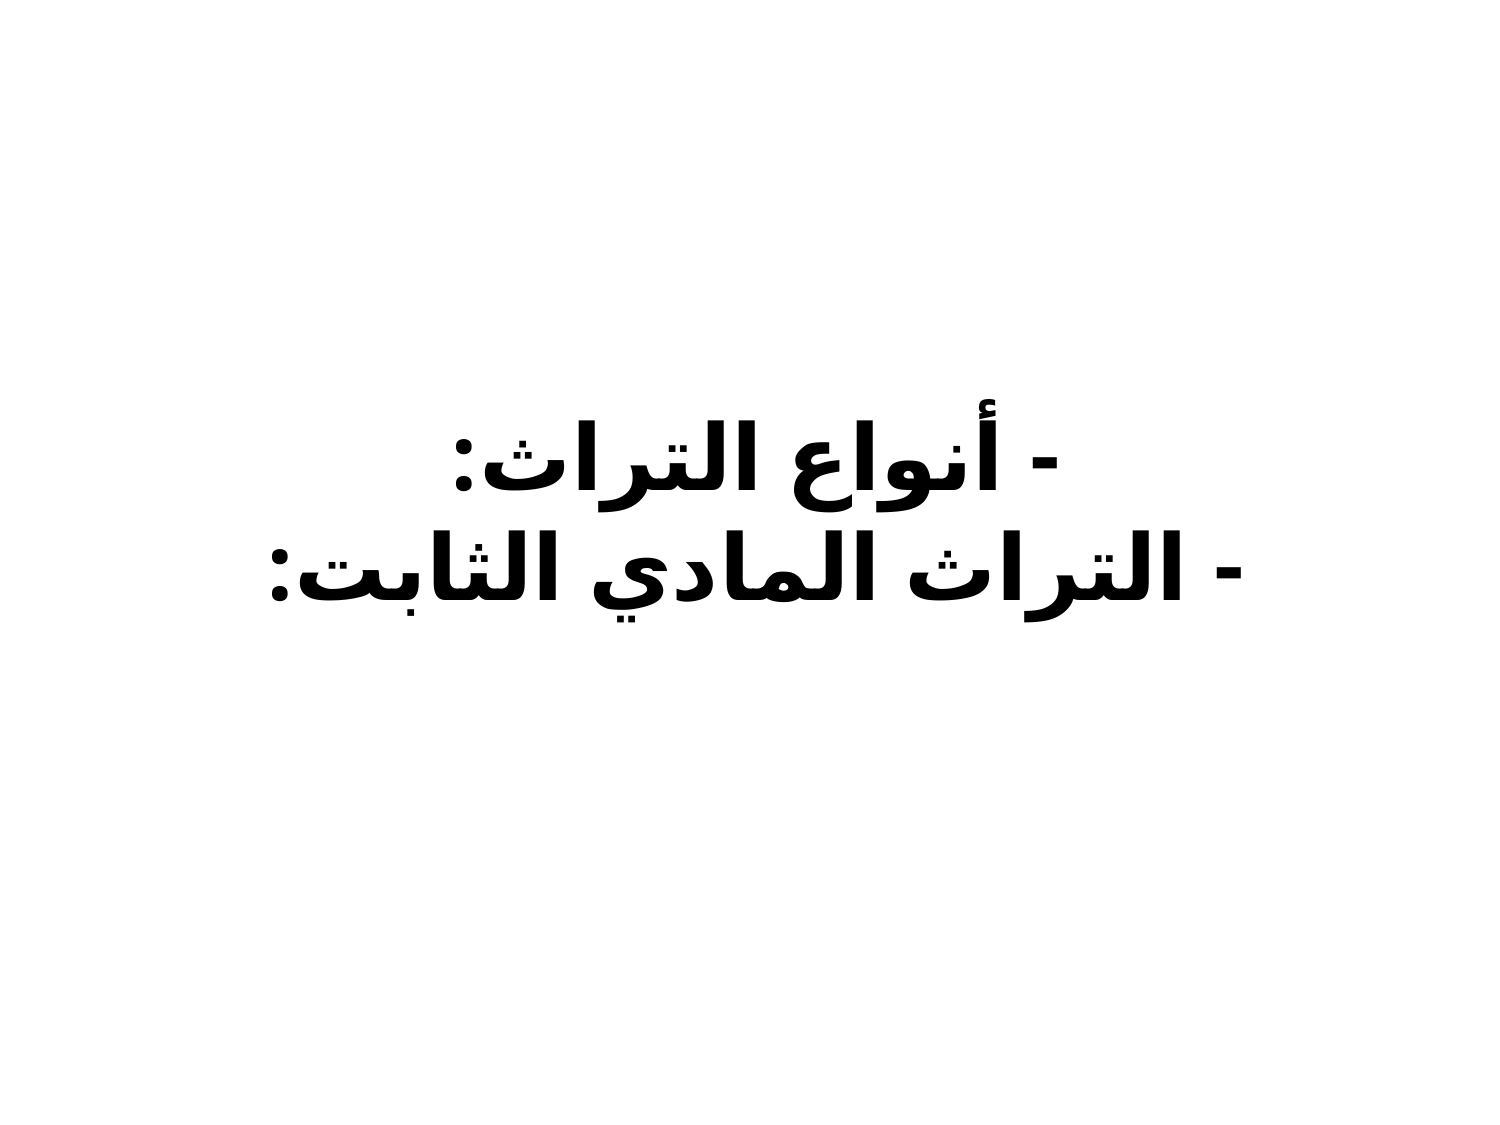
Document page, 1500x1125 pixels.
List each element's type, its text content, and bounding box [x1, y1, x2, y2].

title - أنواع التراث: - التراث المادي الثابت: [41, 45, 1471, 1083]
